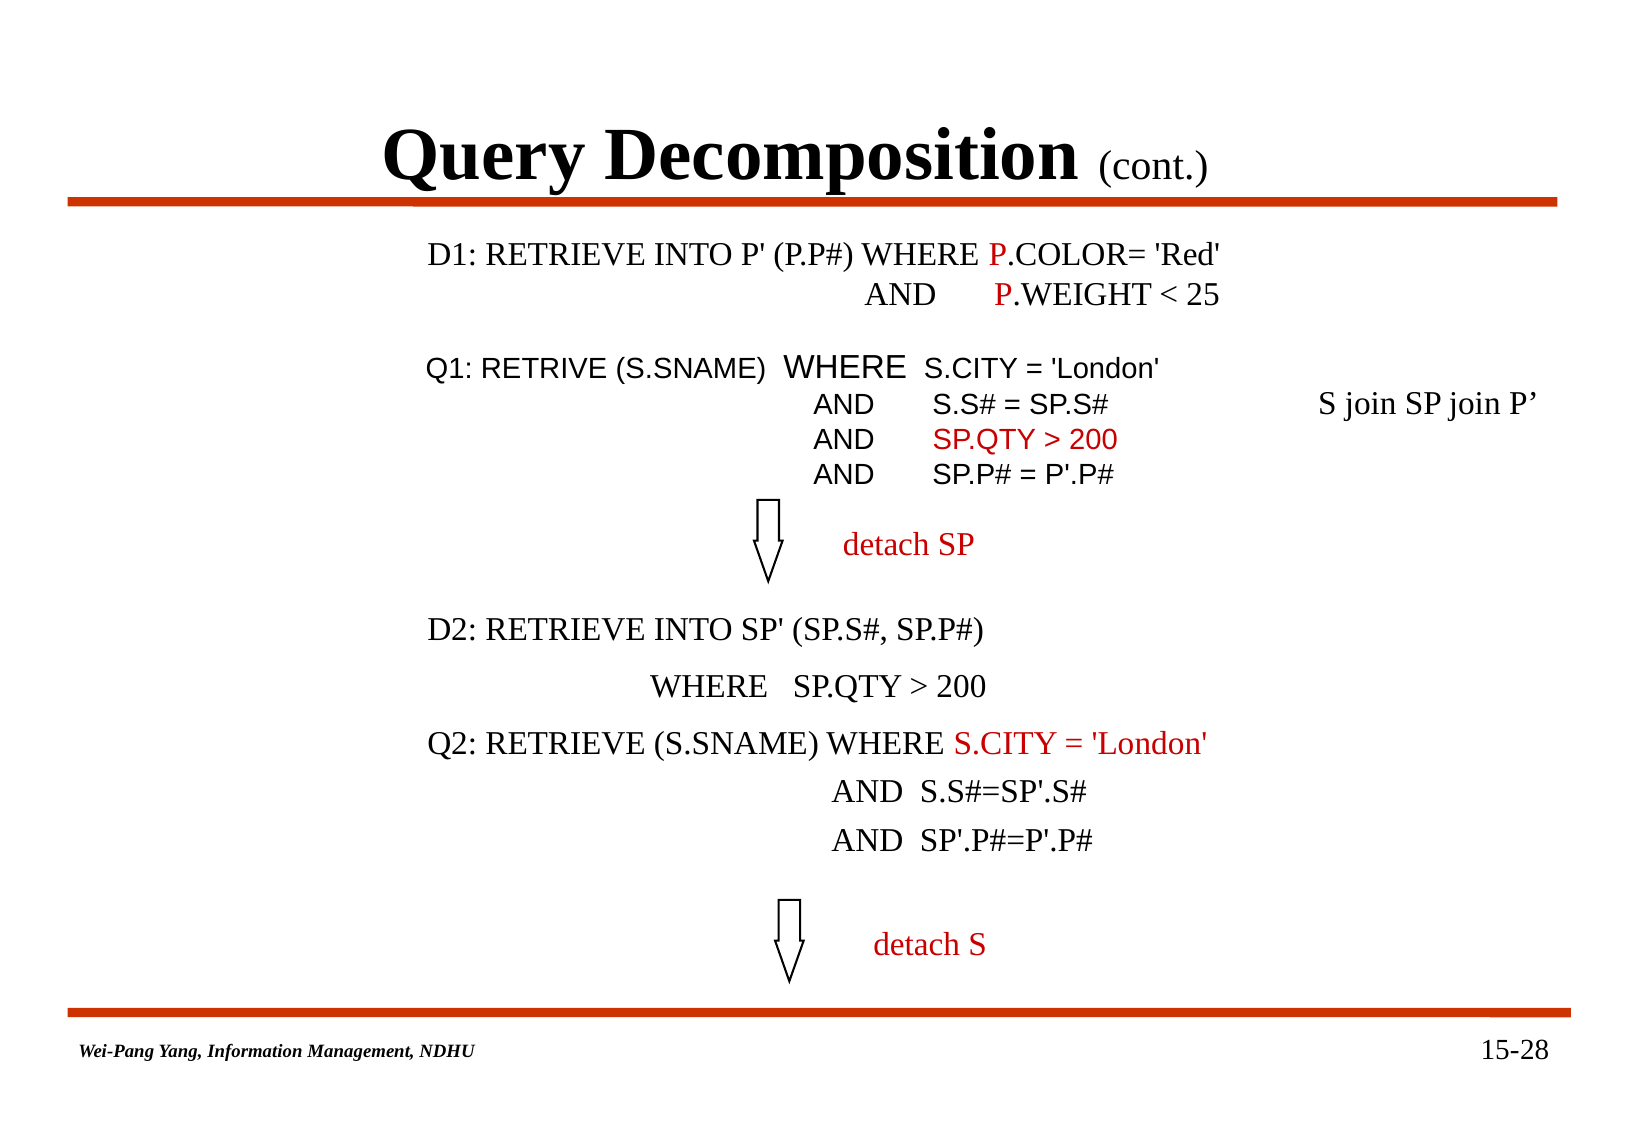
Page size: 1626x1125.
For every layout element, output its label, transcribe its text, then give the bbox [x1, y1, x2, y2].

title Query Decomposition (cont.) [125, 87, 1466, 213]
text_box D1: RETRIEVE INTO P' (P.P#) WHERE P.COLOR= 'Red' AND P.WEIGHT < 25 [412, 224, 1476, 321]
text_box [774, 899, 1059, 982]
text_box Q1: RETRIVE (S.SNAME) WHERE S.CITY = 'London' AND S.S# = SP.S# AND SP.QTY > 200 AND SP.P# = P'.P# [410, 337, 1514, 499]
slide_number 15-28 [1225, 1023, 1565, 1099]
text_box D2: RETRIEVE INTO SP' (SP.S#, SP.P#) WHERE SP.QTY > 200 Q2: RETRIEVE (S.SNAME) WHERE S.CITY = 'London' AND S.S#=SP'.S# AND SP'.P#=P'.P# [412, 599, 1563, 866]
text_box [753, 499, 1038, 582]
text_box S join SP join P’ [1284, 373, 1573, 429]
